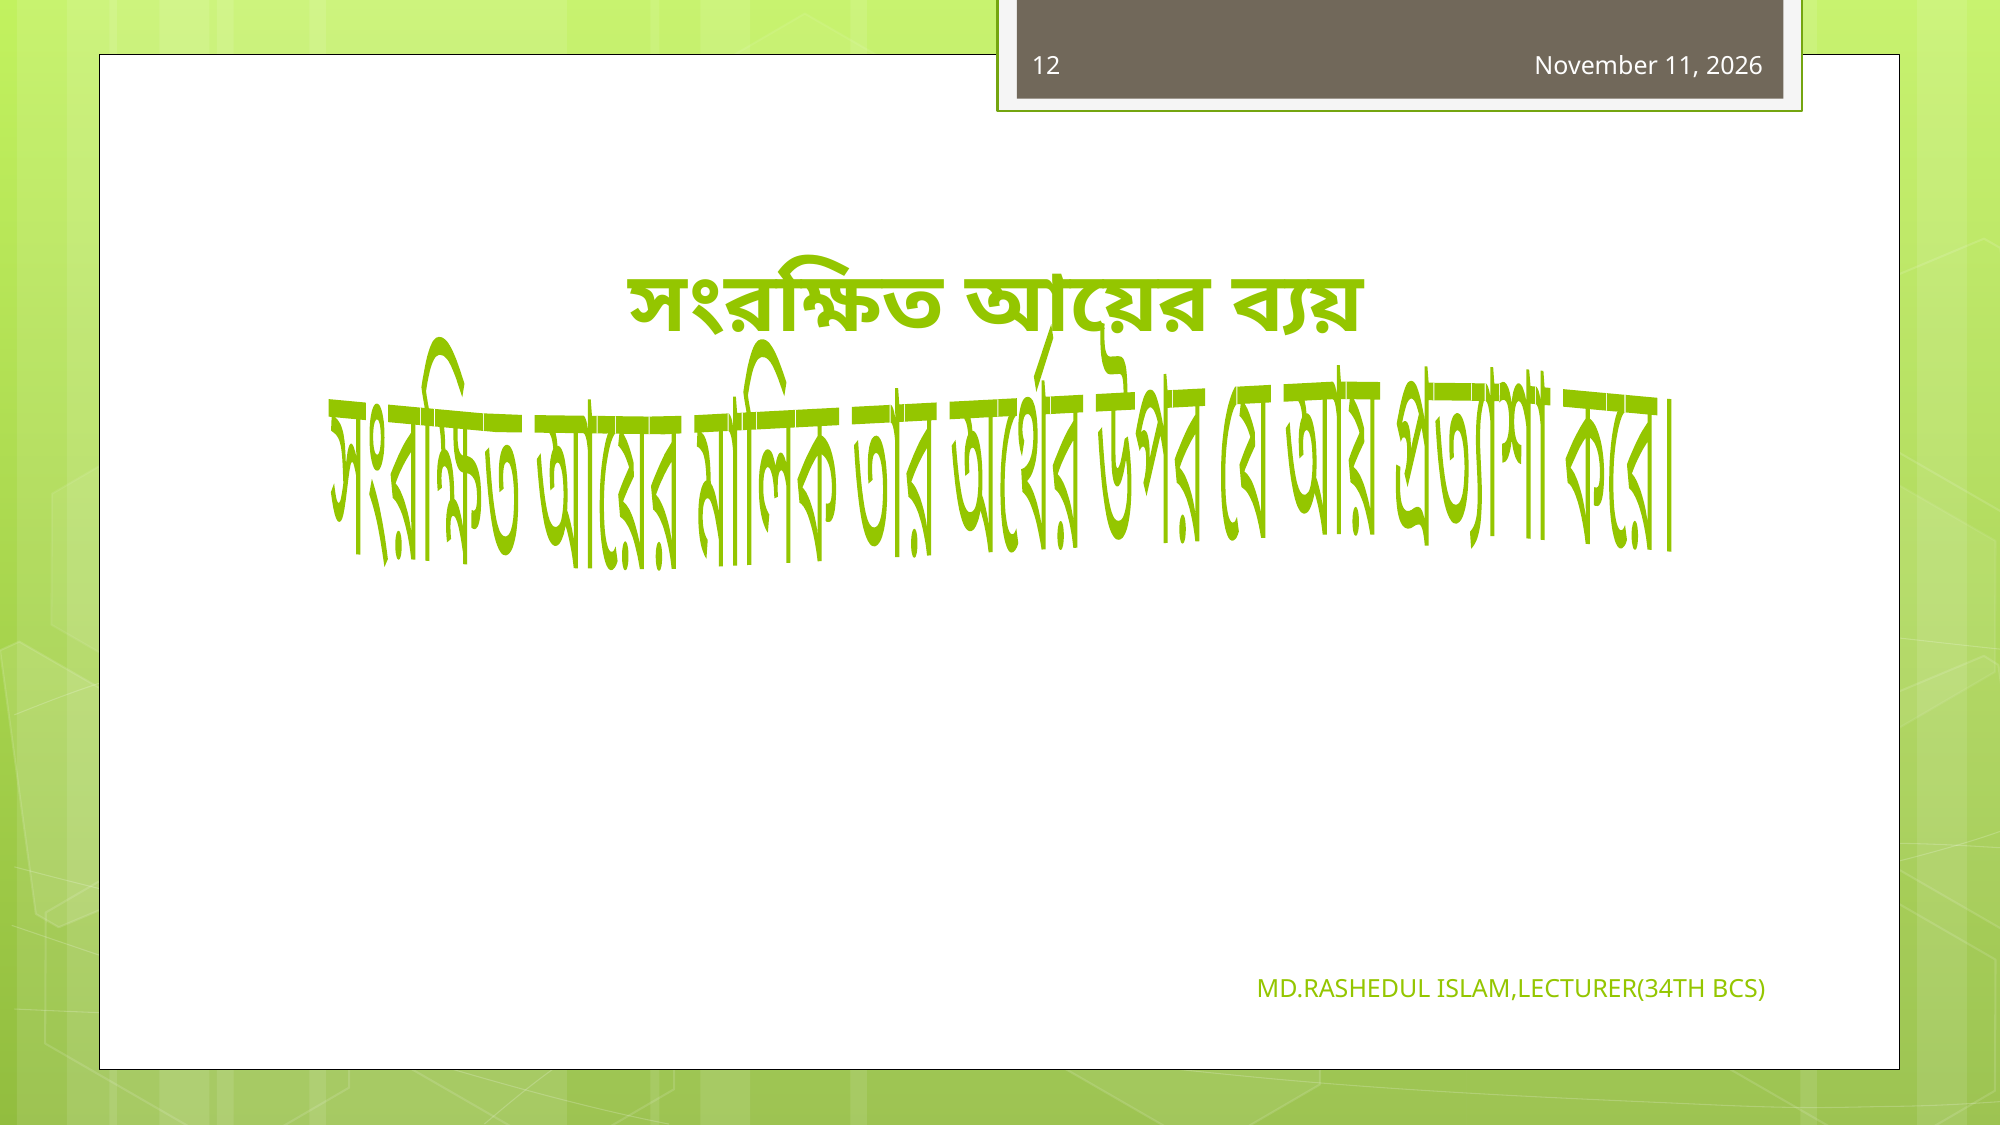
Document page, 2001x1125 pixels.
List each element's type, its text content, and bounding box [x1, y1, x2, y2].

text_box সংরক্ষিত আয়ের মালিক তার অর্থের উপর যে আয় প্রত্যাশা করে। [1395, 366, 1551, 549]
slide_number 12 [1016, 36, 1309, 97]
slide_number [1311, 36, 1779, 97]
footer MD.RASHEDUL ISLAM,LECTURER(34TH BCS) [1015, 960, 1782, 1020]
title সংরক্ষিত আয়ের ব্যয় [228, 168, 1765, 357]
text_box সংরক্ষিত আয়ের মালিক তার অর্থের উপর যে আয় প্রত্যাশা করে। [694, 339, 840, 567]
